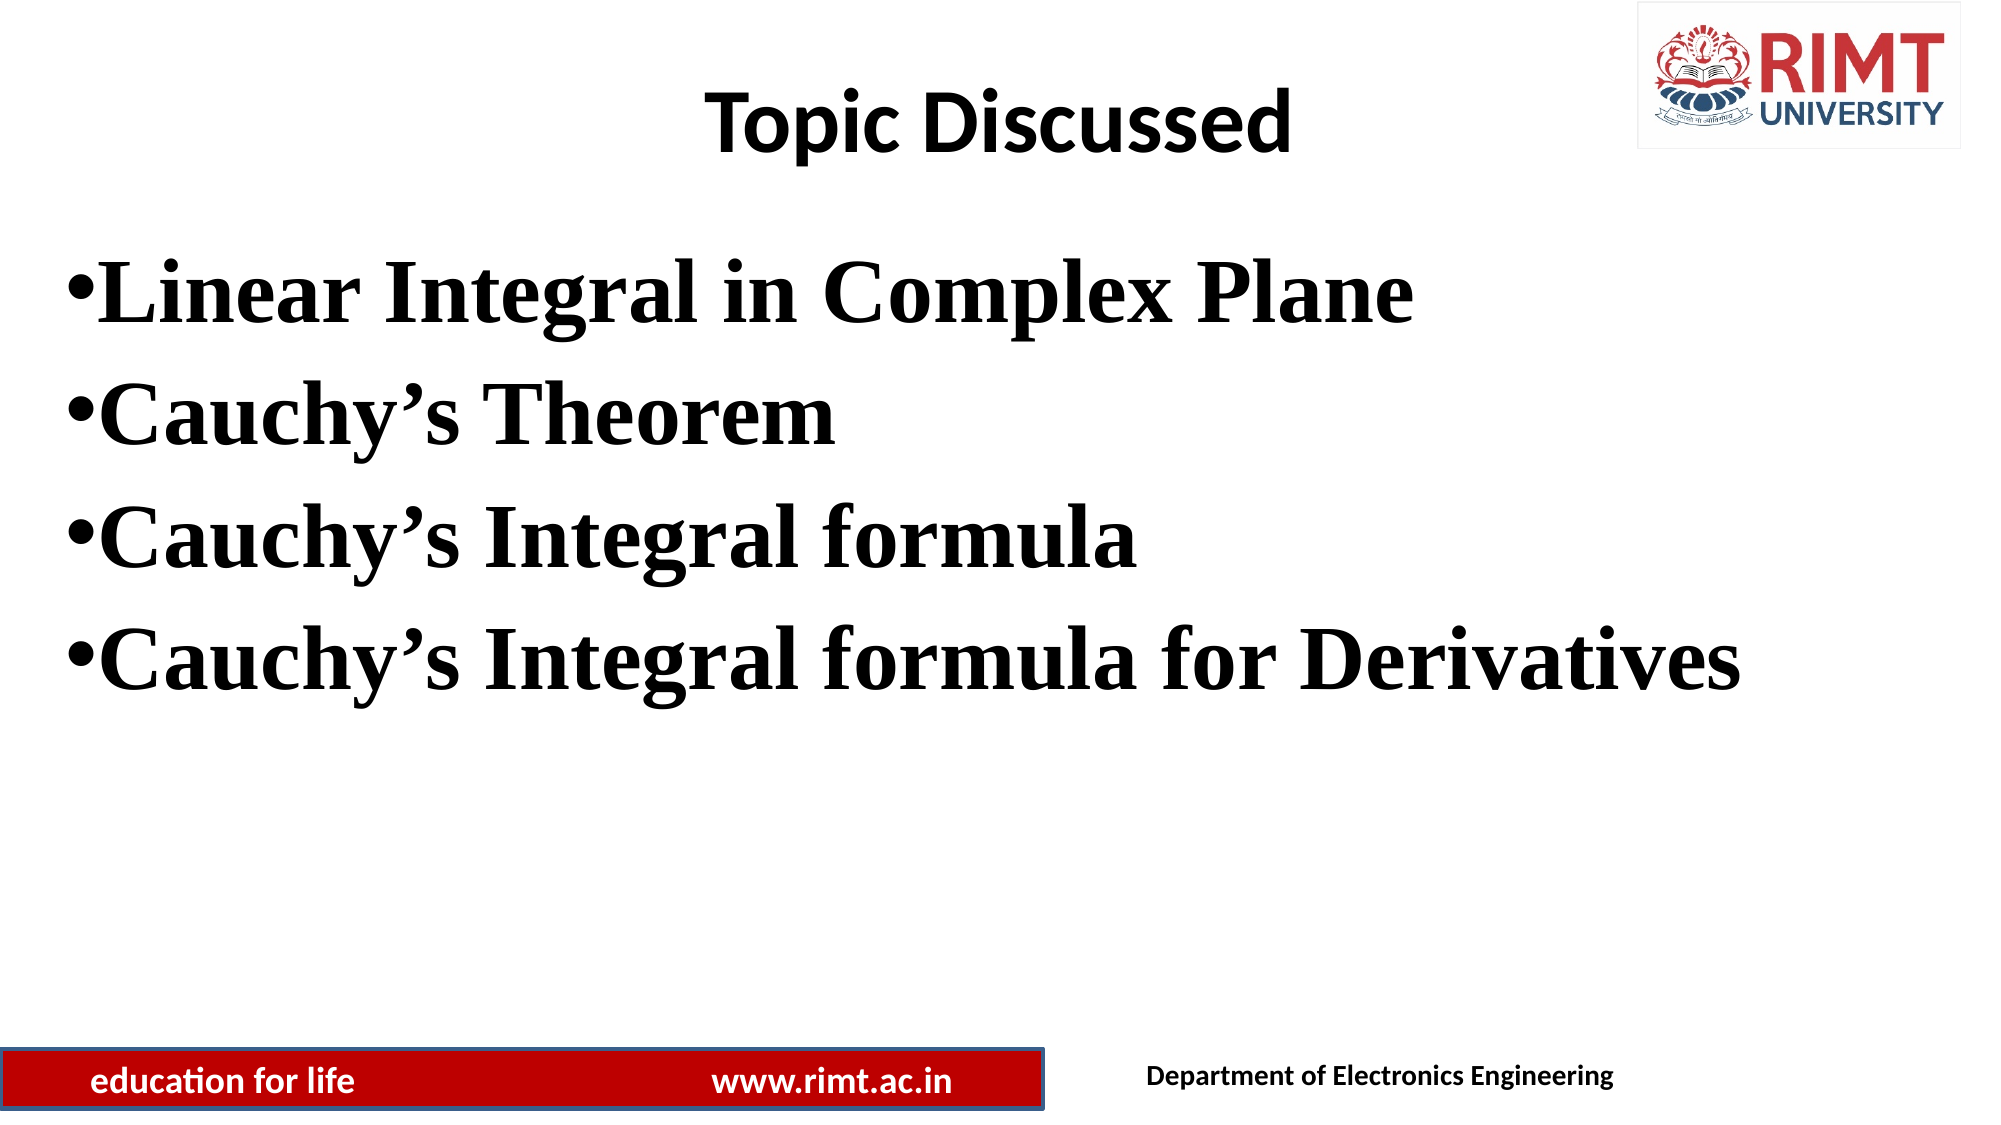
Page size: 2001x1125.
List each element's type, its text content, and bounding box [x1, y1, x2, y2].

text_box Department of Electronics Engineering [1042, 1044, 1718, 1104]
text_box education for life www.rimt.ac.in [0, 1047, 1045, 1111]
list Linear Integral in Complex Plane Cauchy’s Theorem Cauchy’s Integral formula Cauchy’s Integral formula for Derivatives [50, 210, 1961, 1005]
title Topic Discussed [99, 45, 1900, 188]
picture [1637, 1, 1961, 149]
